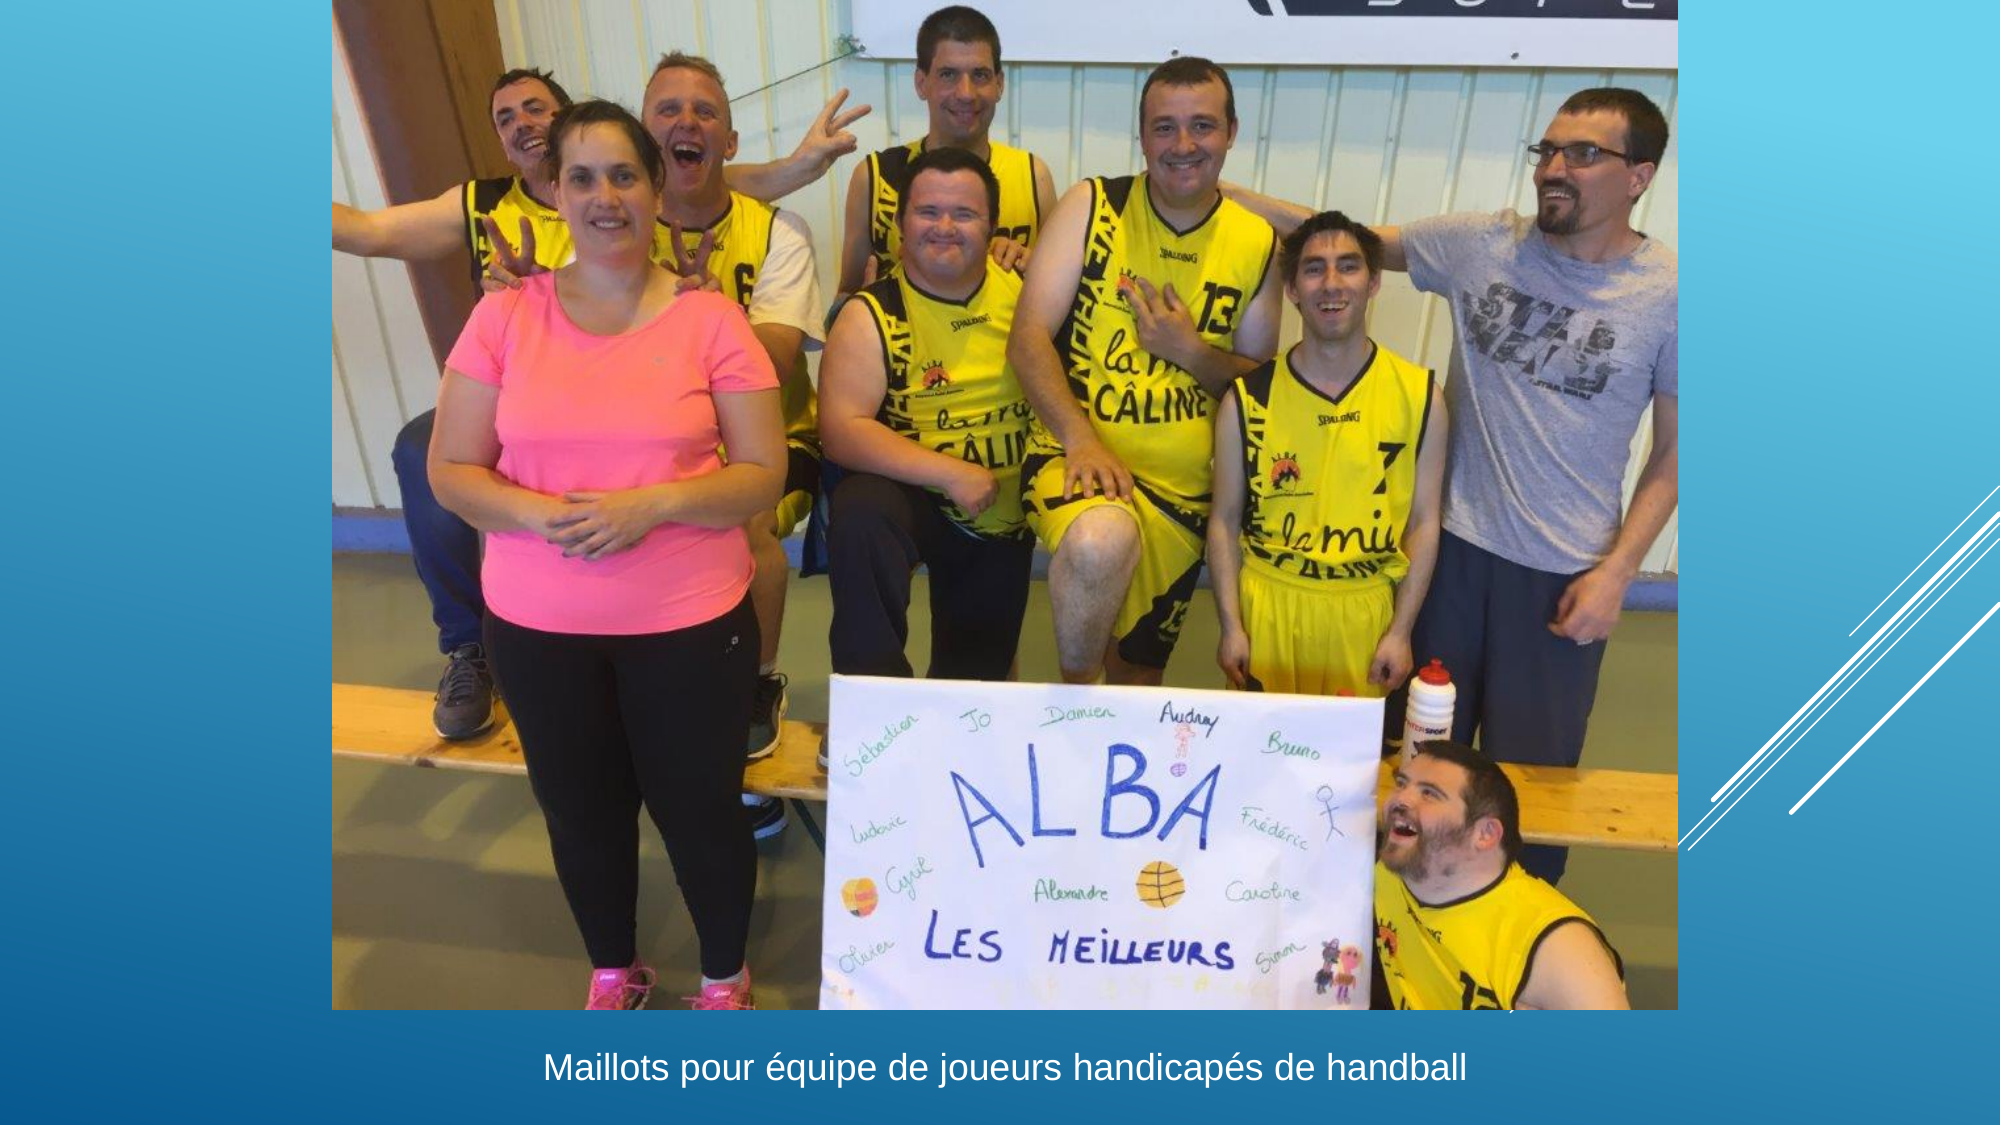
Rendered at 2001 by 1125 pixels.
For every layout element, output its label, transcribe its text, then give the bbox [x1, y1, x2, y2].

text_box Maillots pour équipe de joueurs handicapés de handball [416, 1035, 1594, 1095]
picture [332, 0, 1679, 1010]
